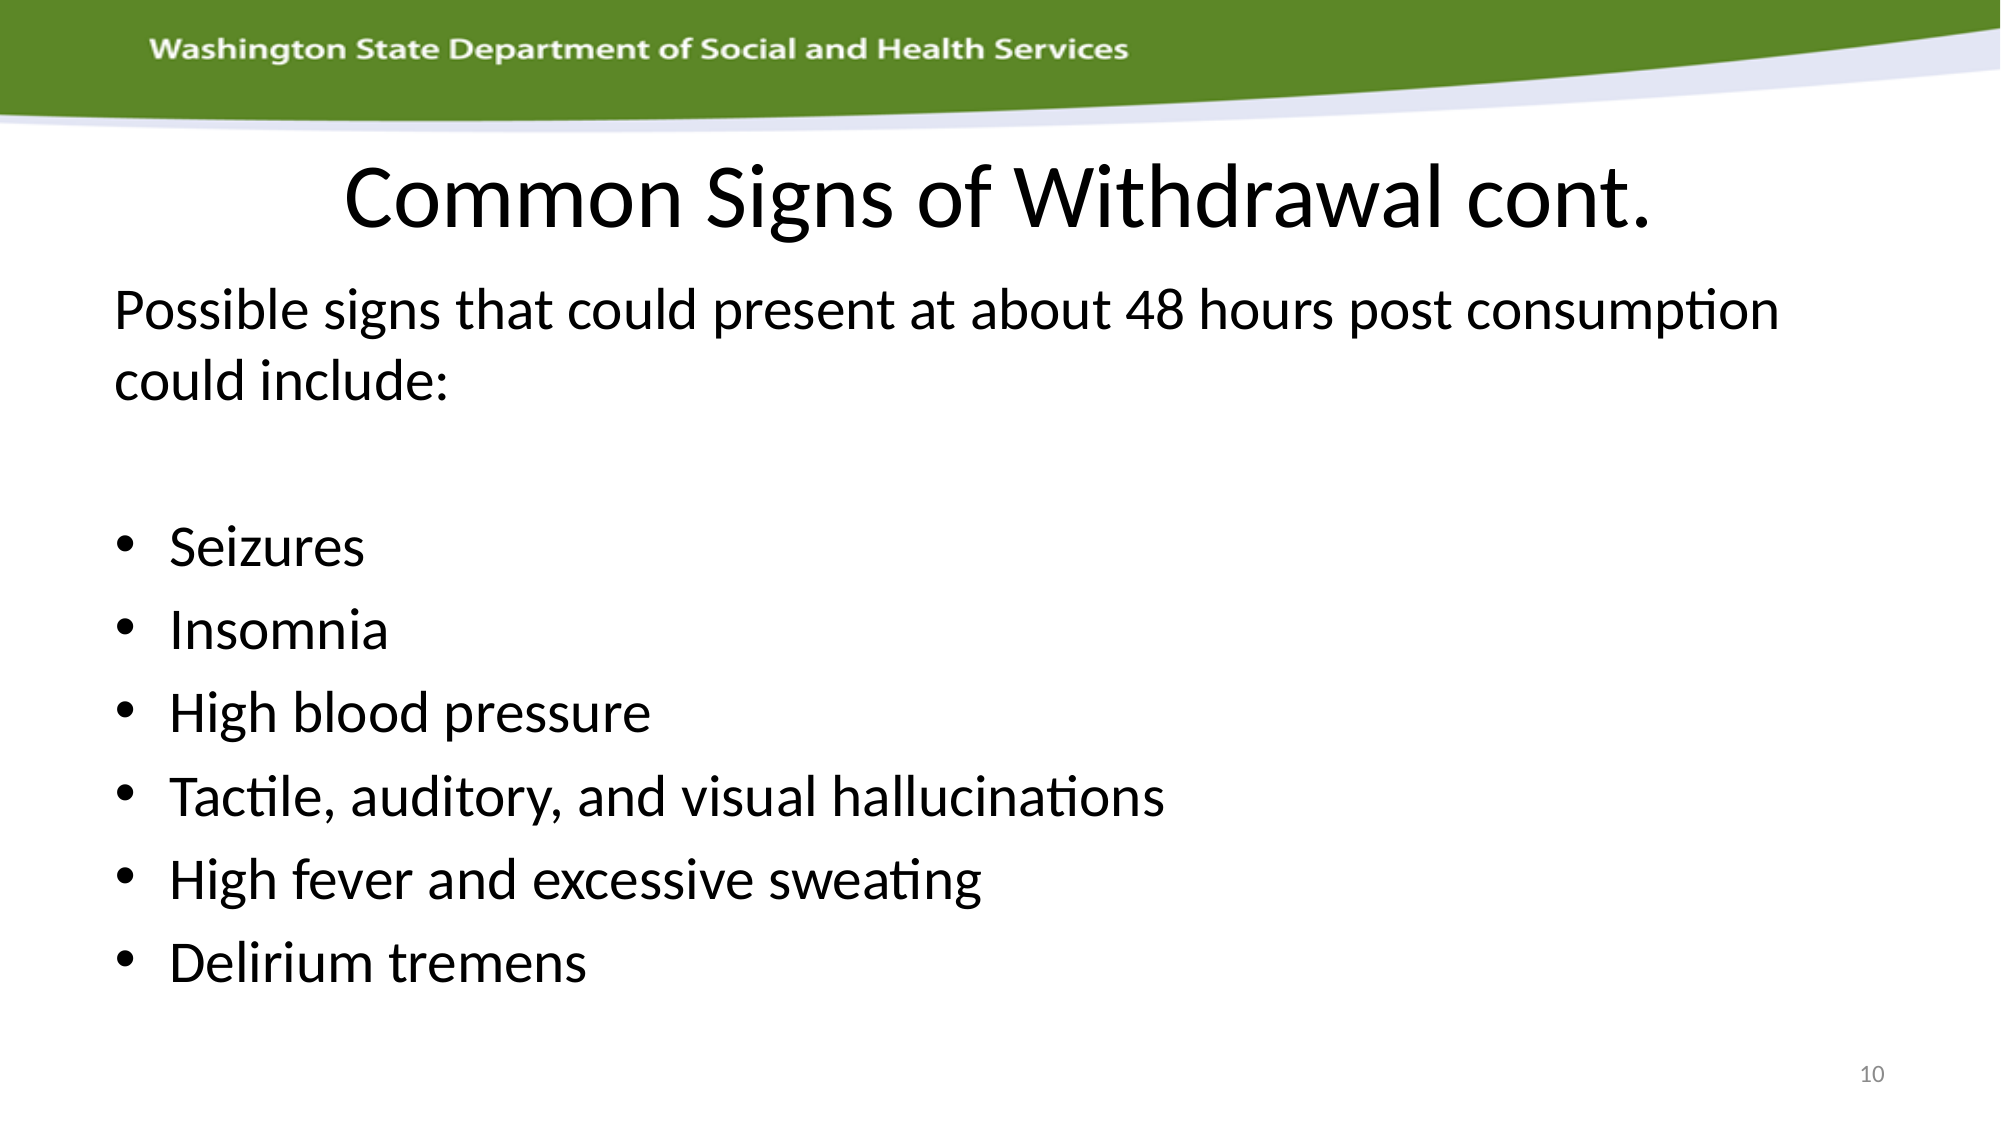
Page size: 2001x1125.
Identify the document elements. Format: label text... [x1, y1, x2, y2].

slide_number 10 [1433, 1042, 1900, 1103]
list Possible signs that could present at about 48 hours post consumption could include: Seizures Insomnia High blood pressure Tactile, auditory, and visual hallucinations High fever and excessive sweating Delirium tremens [99, 262, 1900, 1005]
title Common Signs of Withdrawal cont. [99, 45, 1900, 262]
picture [0, 0, 2001, 1125]
